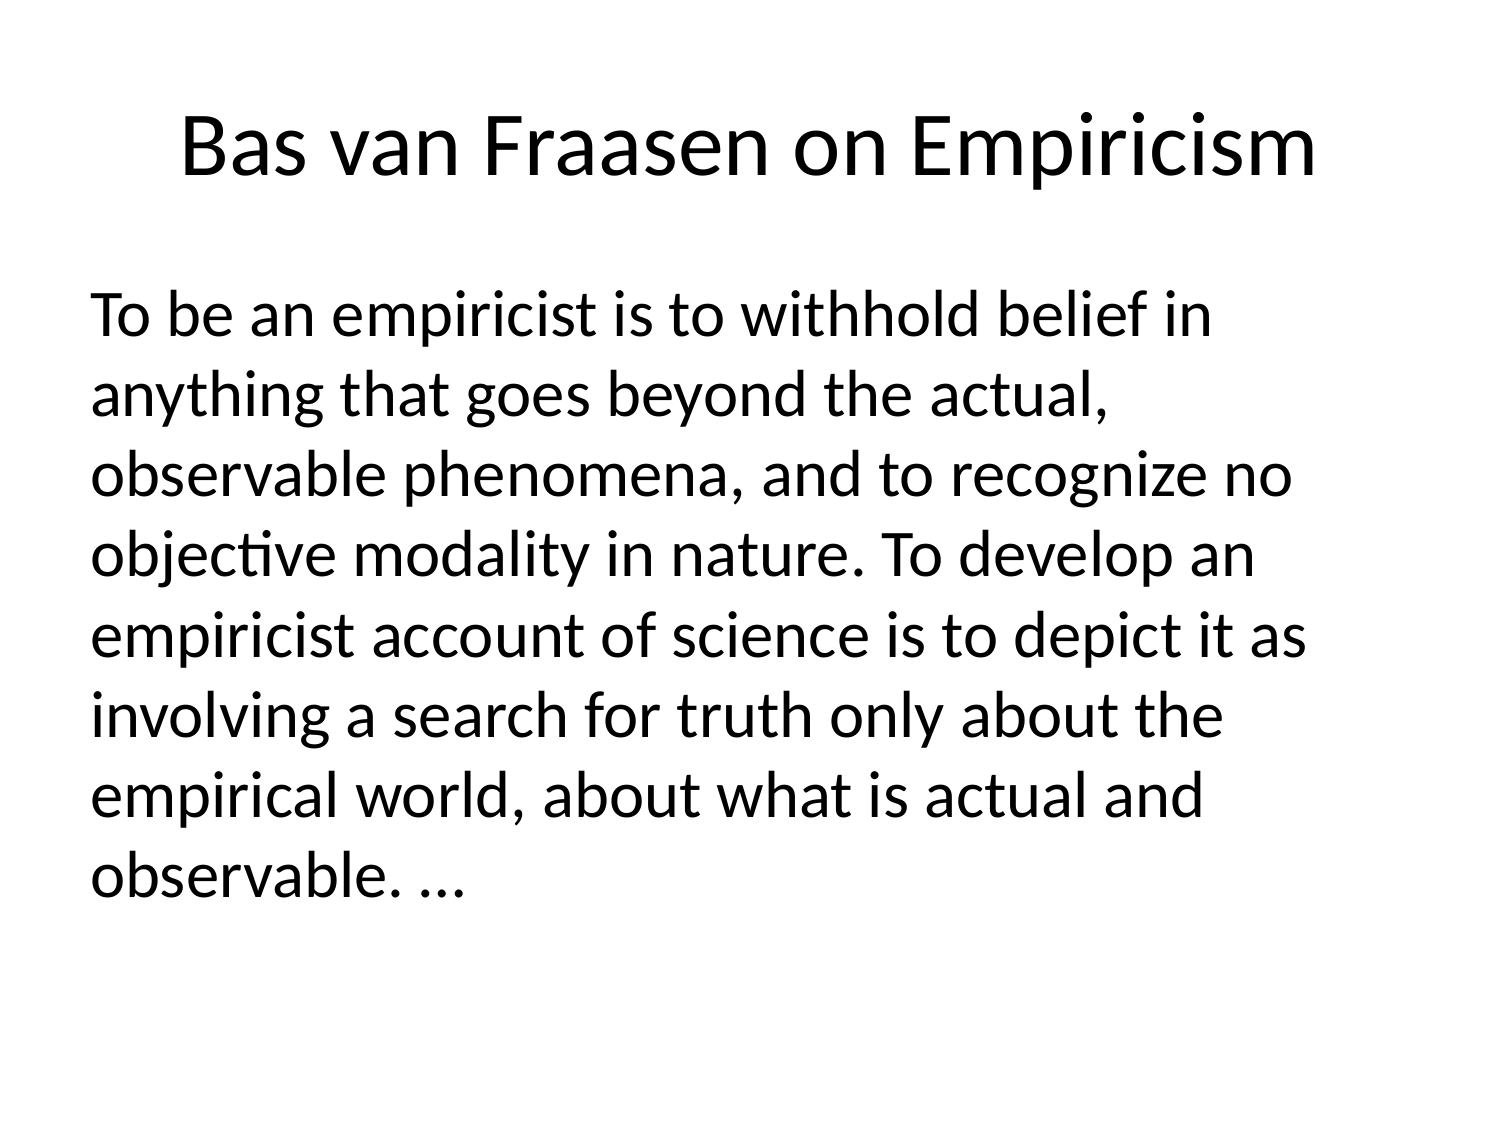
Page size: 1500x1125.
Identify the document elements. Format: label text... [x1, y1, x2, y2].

list To be an empiricist is to withhold belief in anything that goes beyond the actual, observable phenomena, and to recognize no objective modality in nature. To develop an empiricist account of science is to depict it as involving a search for truth only about the empirical world, about what is actual and observable. … [75, 262, 1425, 1005]
title Bas van Fraasen on Empiricism [75, 45, 1425, 233]
